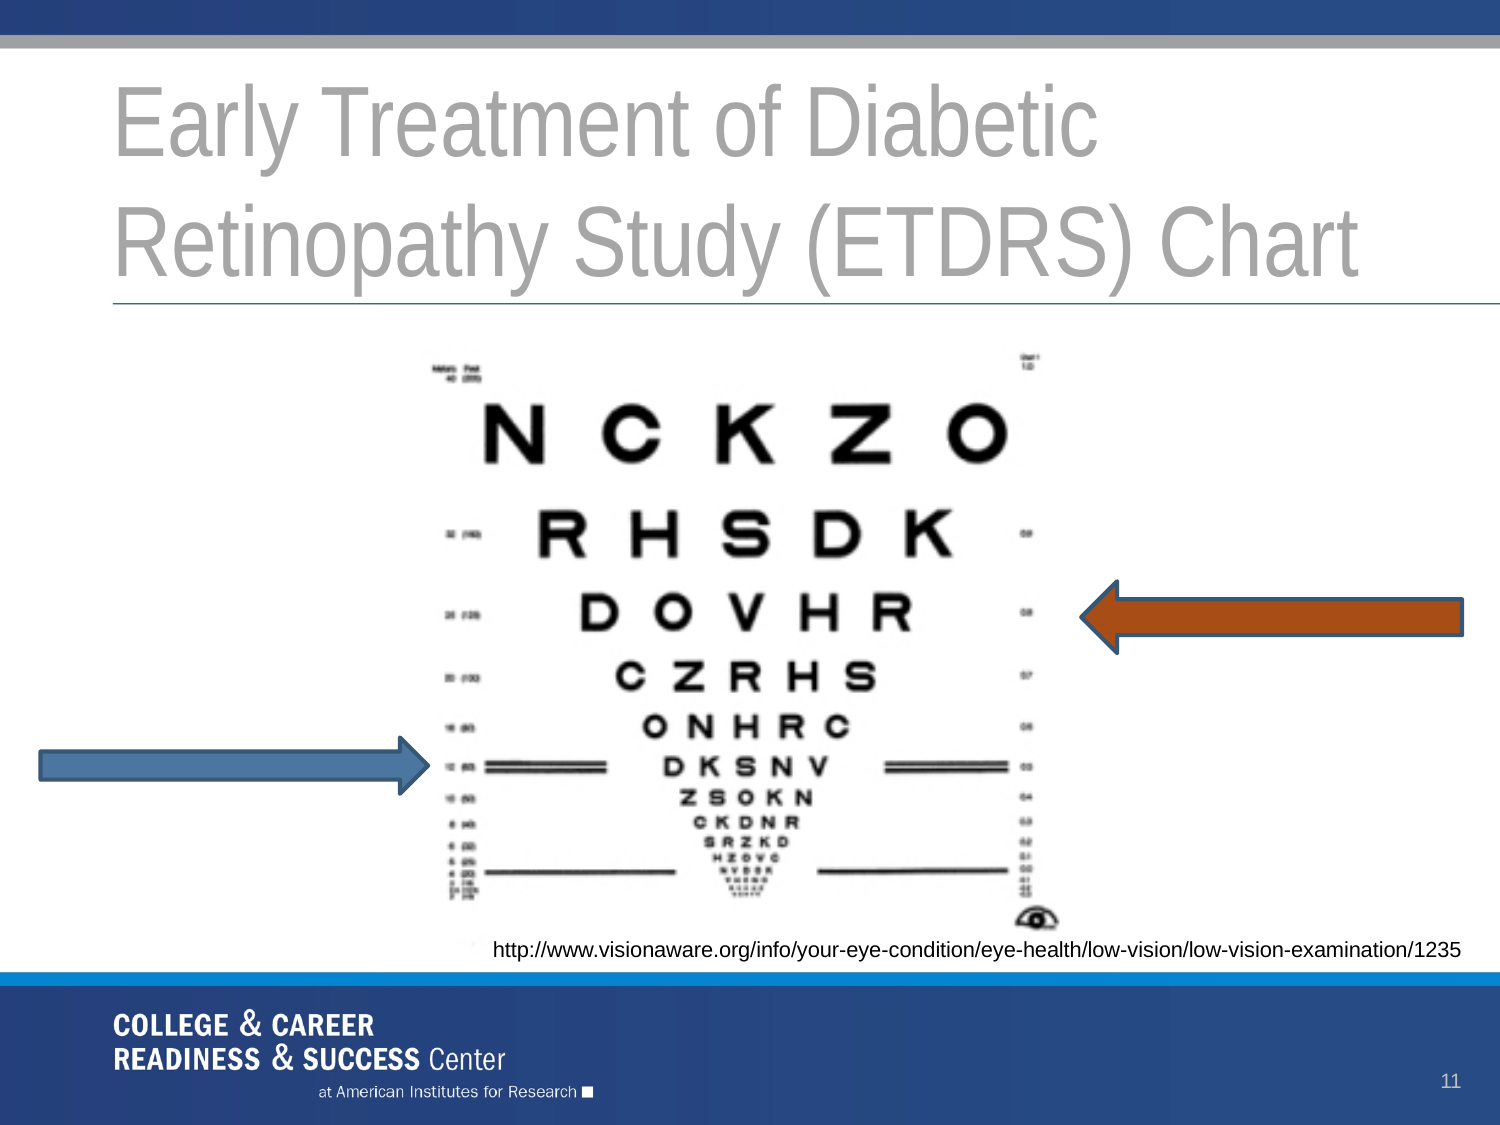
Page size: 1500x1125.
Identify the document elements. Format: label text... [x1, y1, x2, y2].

text_box [38, 749, 372, 782]
slide_number 11 [1436, 1067, 1462, 1093]
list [377, 305, 1116, 973]
title Early Treatment of Diabetic Retinopathy Study (ETDRS) Chart [112, 51, 1463, 297]
text_box [1120, 597, 1465, 638]
text_box http://www.visionaware.org/info/your-eye-condition/eye-health/low-vision/low-vision-examination/1235 [478, 928, 1478, 996]
picture [0, 0, 1500, 1125]
